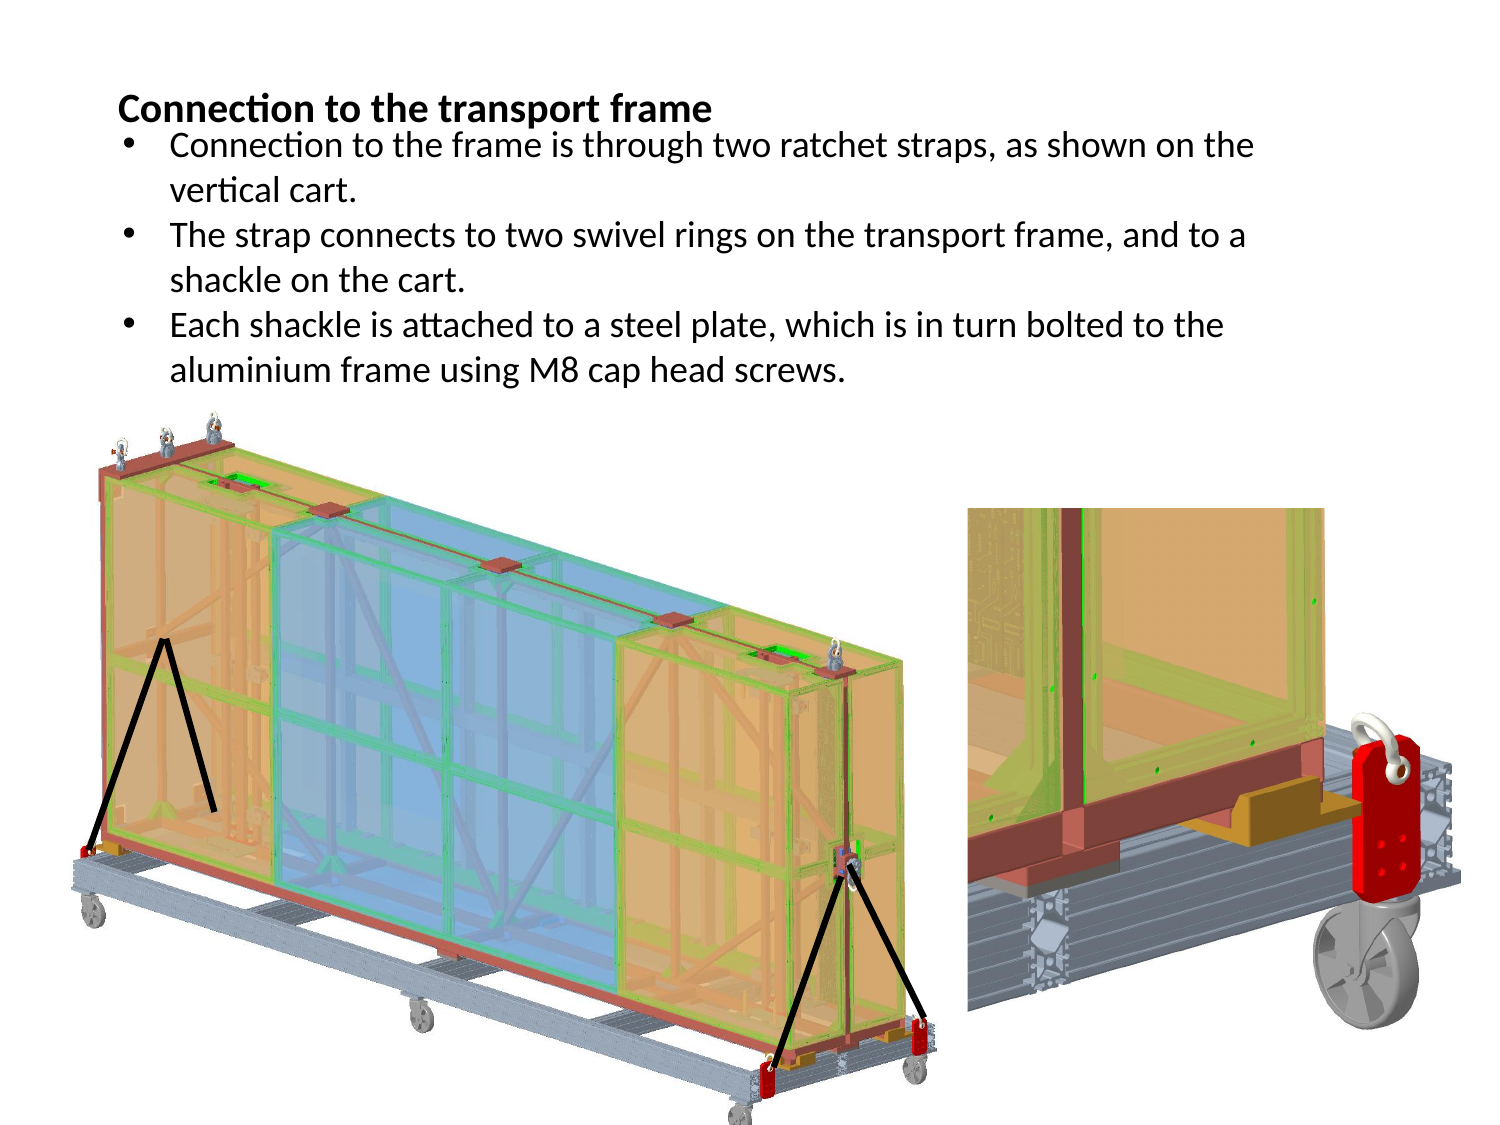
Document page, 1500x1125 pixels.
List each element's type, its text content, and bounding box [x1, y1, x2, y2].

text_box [848, 864, 925, 1018]
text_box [88, 638, 163, 850]
picture [50, 400, 954, 1125]
title Connection to the transport frame [103, 24, 1397, 239]
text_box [773, 876, 842, 1068]
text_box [166, 638, 215, 813]
picture [967, 508, 1475, 1049]
text_box Connection to the frame is through two ratchet straps, as shown on the vertical cart. The strap connects to two swivel rings on the transport frame, and to a shackle on the cart. Each shackle is attached to a steel plate, which is in turn bolted to the aluminium frame using M8 cap head screws. [108, 112, 1323, 443]
